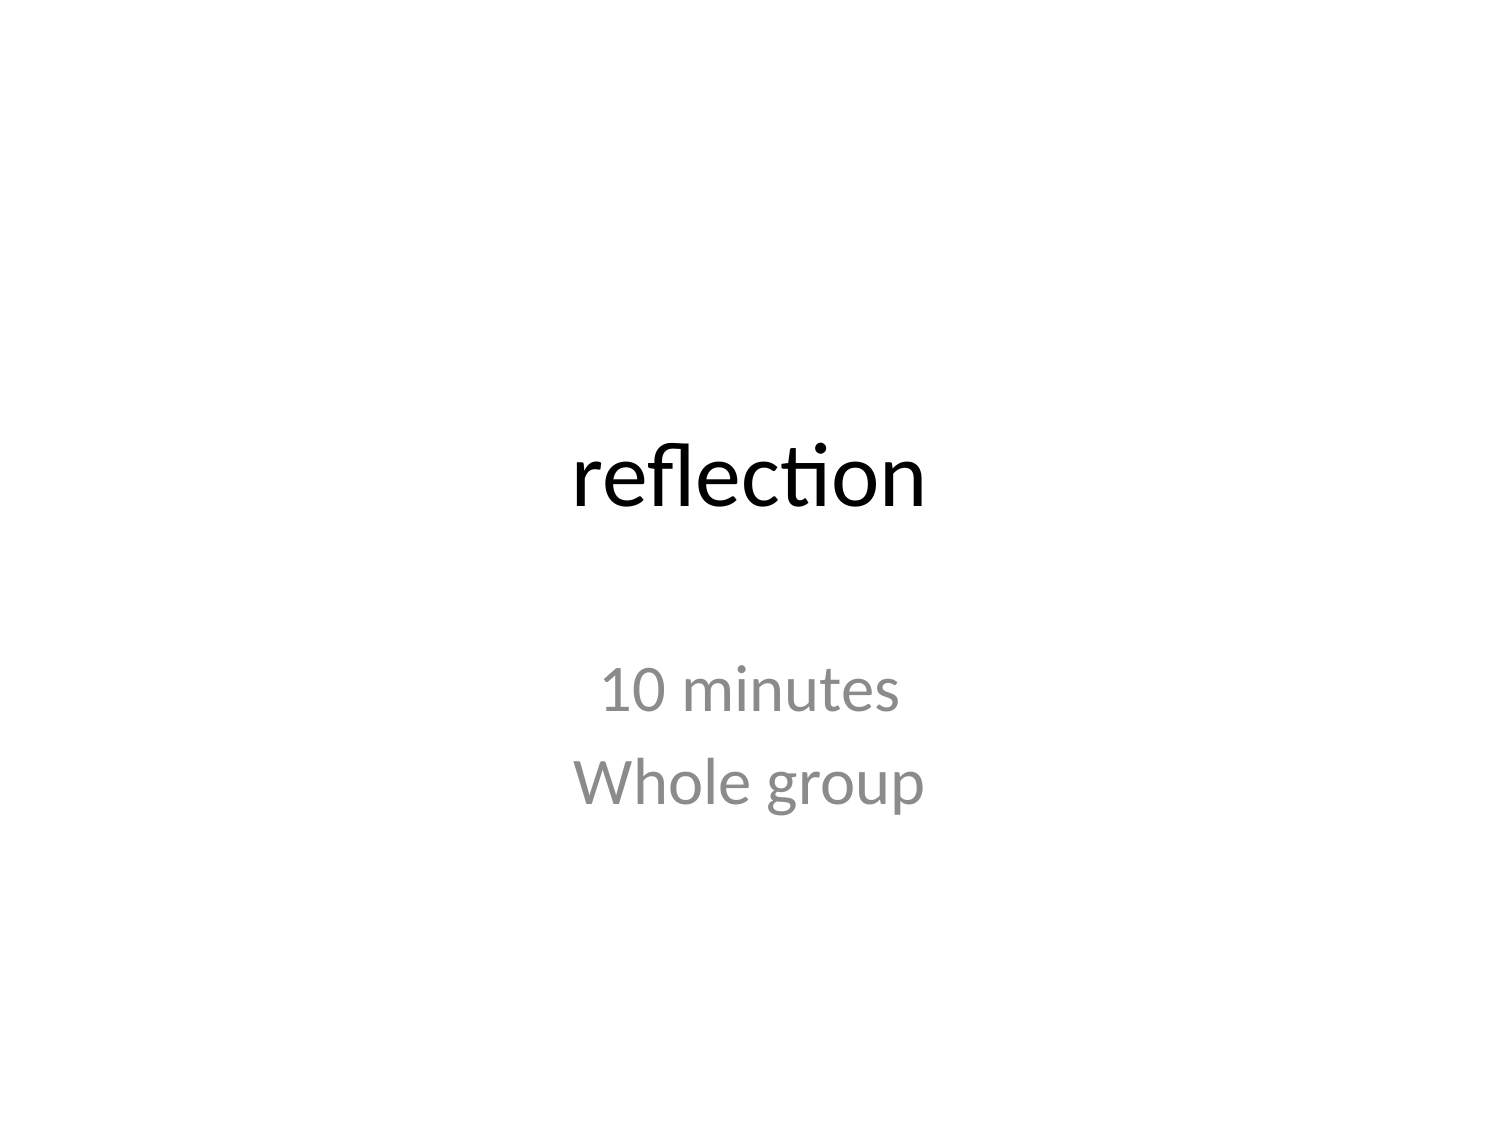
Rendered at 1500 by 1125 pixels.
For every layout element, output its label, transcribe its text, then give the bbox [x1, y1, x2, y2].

title reflection [112, 349, 1388, 591]
subtitle 10 minutes Whole group [225, 637, 1275, 925]
